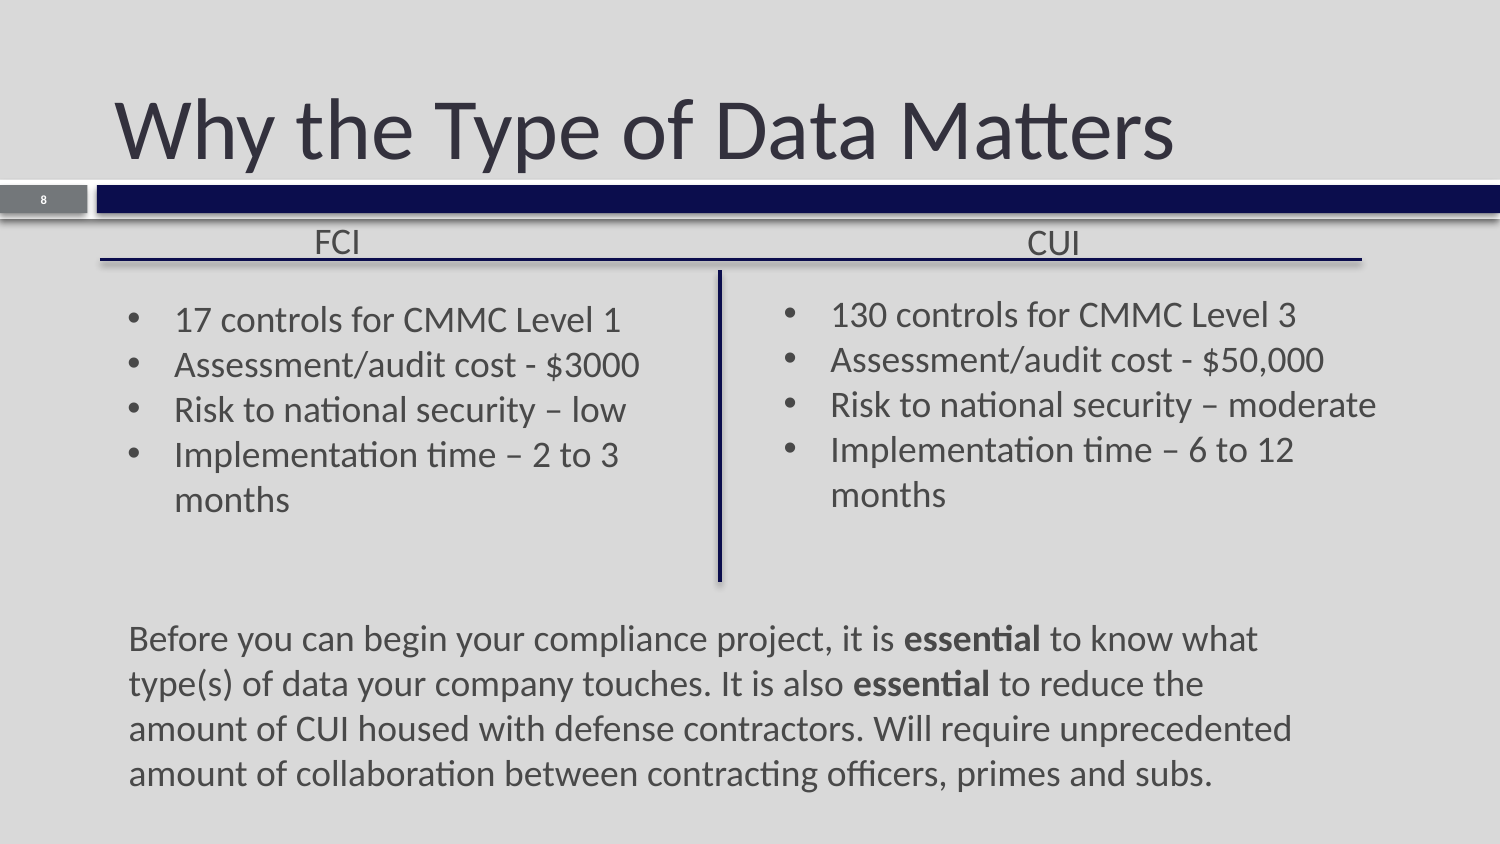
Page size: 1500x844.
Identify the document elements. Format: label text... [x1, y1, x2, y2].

text_box 130 controls for CMMC Level 3 Assessment/audit cost - $50,000 Risk to national security – moderate Implementation time – 6 to 12 months [768, 282, 1400, 522]
text_box Before you can begin your compliance project, it is essential to know what type(s) of data your company touches. It is also essential to reduce the amount of CUI housed with defense contractors. Will require unprecedented amount of collaboration between contracting officers, primes and subs. [113, 606, 1327, 802]
text_box 17 controls for CMMC Level 1 Assessment/audit cost - $3000 Risk to national security – low Implementation time – 2 to 3 months [112, 287, 675, 528]
text_box FCI [237, 209, 438, 258]
title Why the Type of Data Matters [99, 19, 1438, 185]
text_box CUI [1012, 210, 1188, 258]
slide_number 8 [0, 184, 88, 215]
